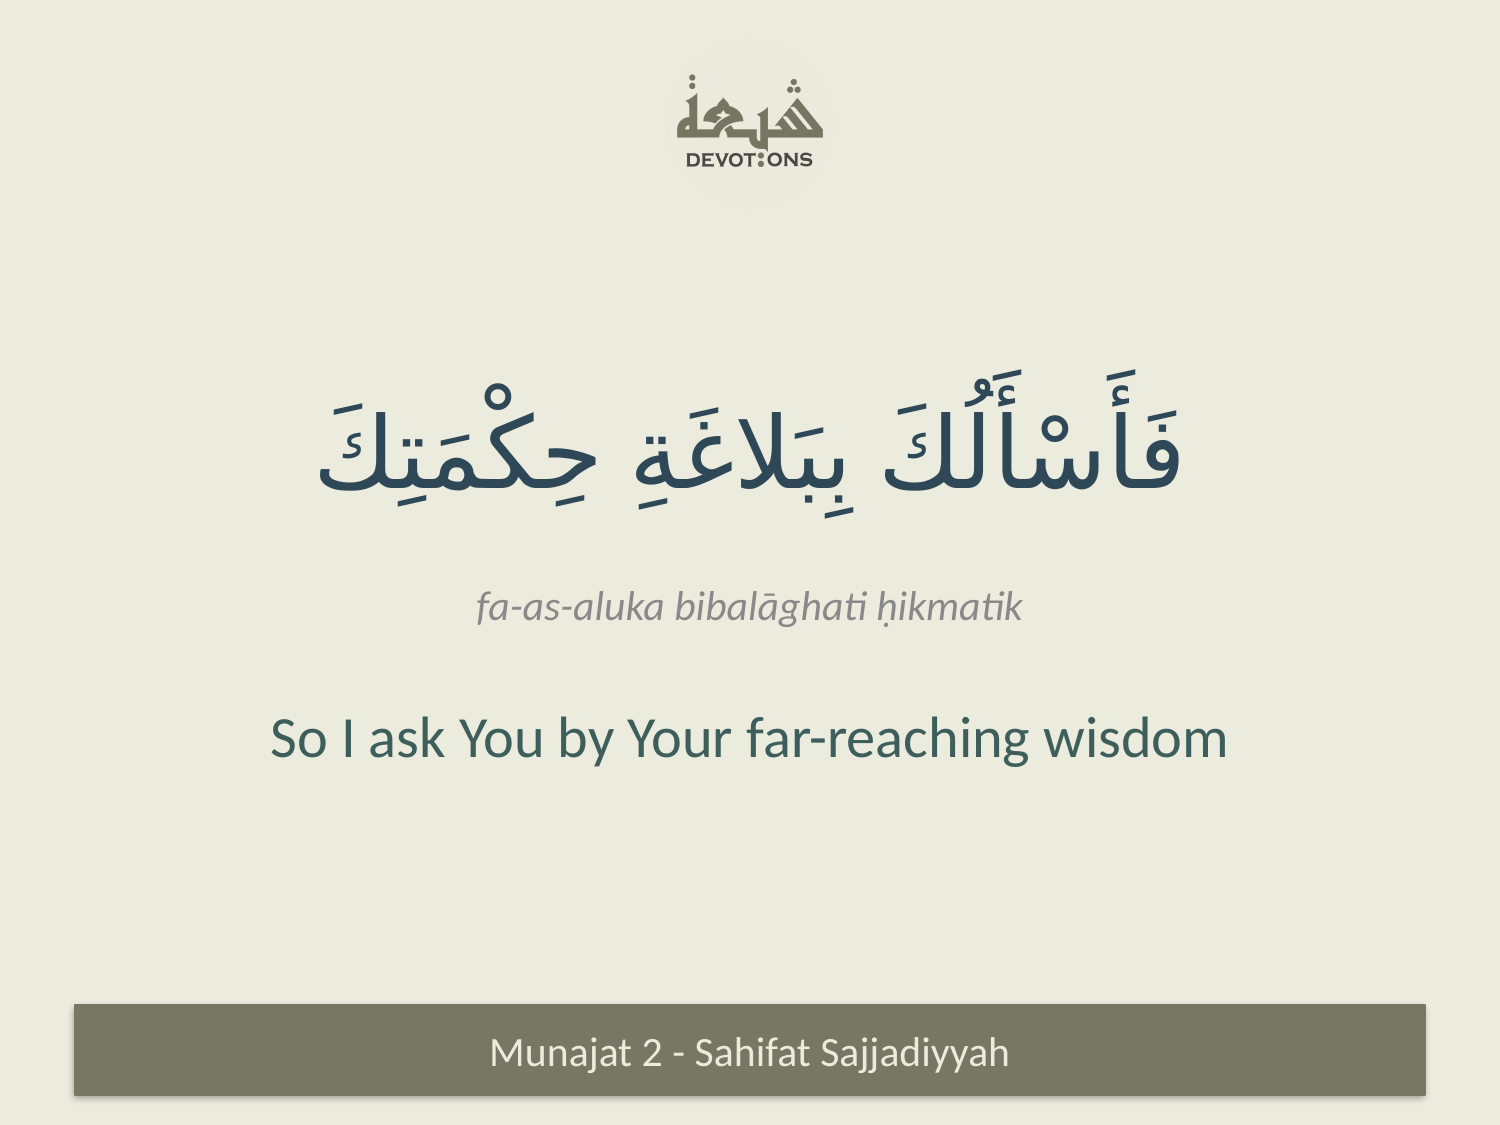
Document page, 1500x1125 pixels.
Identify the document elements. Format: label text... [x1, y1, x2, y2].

picture [656, 29, 844, 218]
text_box [74, 1004, 1426, 1096]
text_box Munajat 2 - Sahifat Sajjadiyyah [474, 1017, 1026, 1083]
text_box فَأَسْأَلُكَ بِبَلاغَةِ حِكْمَتِكَ fa-as-aluka bibalāghati ḥikmatik So I ask You by Your far-reaching wisdom [74, 381, 1425, 776]
